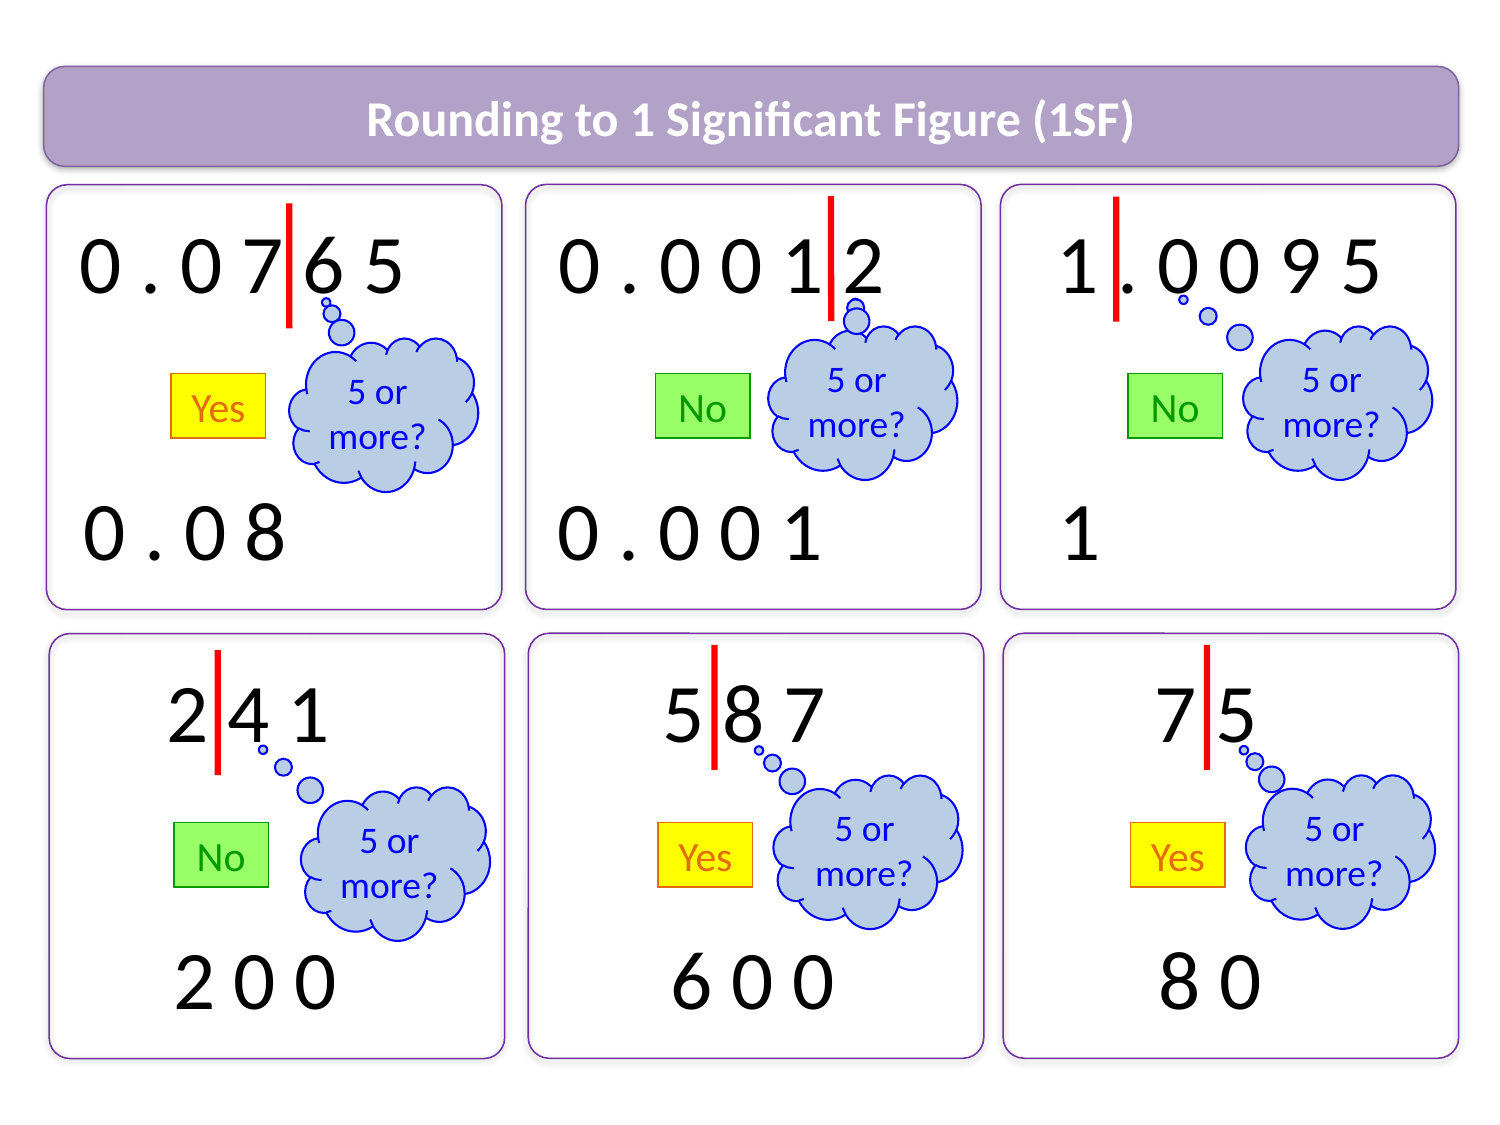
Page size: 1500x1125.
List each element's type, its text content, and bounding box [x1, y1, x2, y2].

text_box [1002, 632, 1460, 1060]
text_box 7 5 [1139, 651, 1500, 767]
text_box [45, 183, 503, 611]
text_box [1245, 774, 1436, 929]
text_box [768, 325, 958, 480]
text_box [1243, 325, 1433, 480]
text_box [999, 183, 1457, 611]
text_box 1 . 0 0 9 5 [1042, 203, 1405, 318]
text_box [300, 786, 491, 941]
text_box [773, 774, 963, 929]
text_box 6 0 0 [655, 918, 997, 1034]
text_box Yes [171, 373, 266, 439]
text_box 0 . 0 0 1 2 [543, 203, 907, 318]
text_box 1 [968, 469, 1388, 585]
text_box 2 4 1 [151, 652, 514, 767]
text_box No [173, 822, 269, 888]
text_box Rounding to 1 Significant Figure (1SF) [42, 65, 1460, 168]
text_box 8 0 [1068, 918, 1483, 1034]
text_box [527, 632, 985, 1060]
text_box 5 8 7 [647, 651, 998, 767]
text_box 0 . 0 0 1 [543, 469, 906, 585]
text_box 2 0 0 [158, 918, 521, 1034]
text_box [288, 337, 479, 492]
text_box [524, 183, 982, 611]
text_box 0 . 0 8 [68, 470, 431, 585]
text_box 0 . 0 7 6 5 [64, 203, 428, 318]
text_box [48, 632, 506, 1060]
